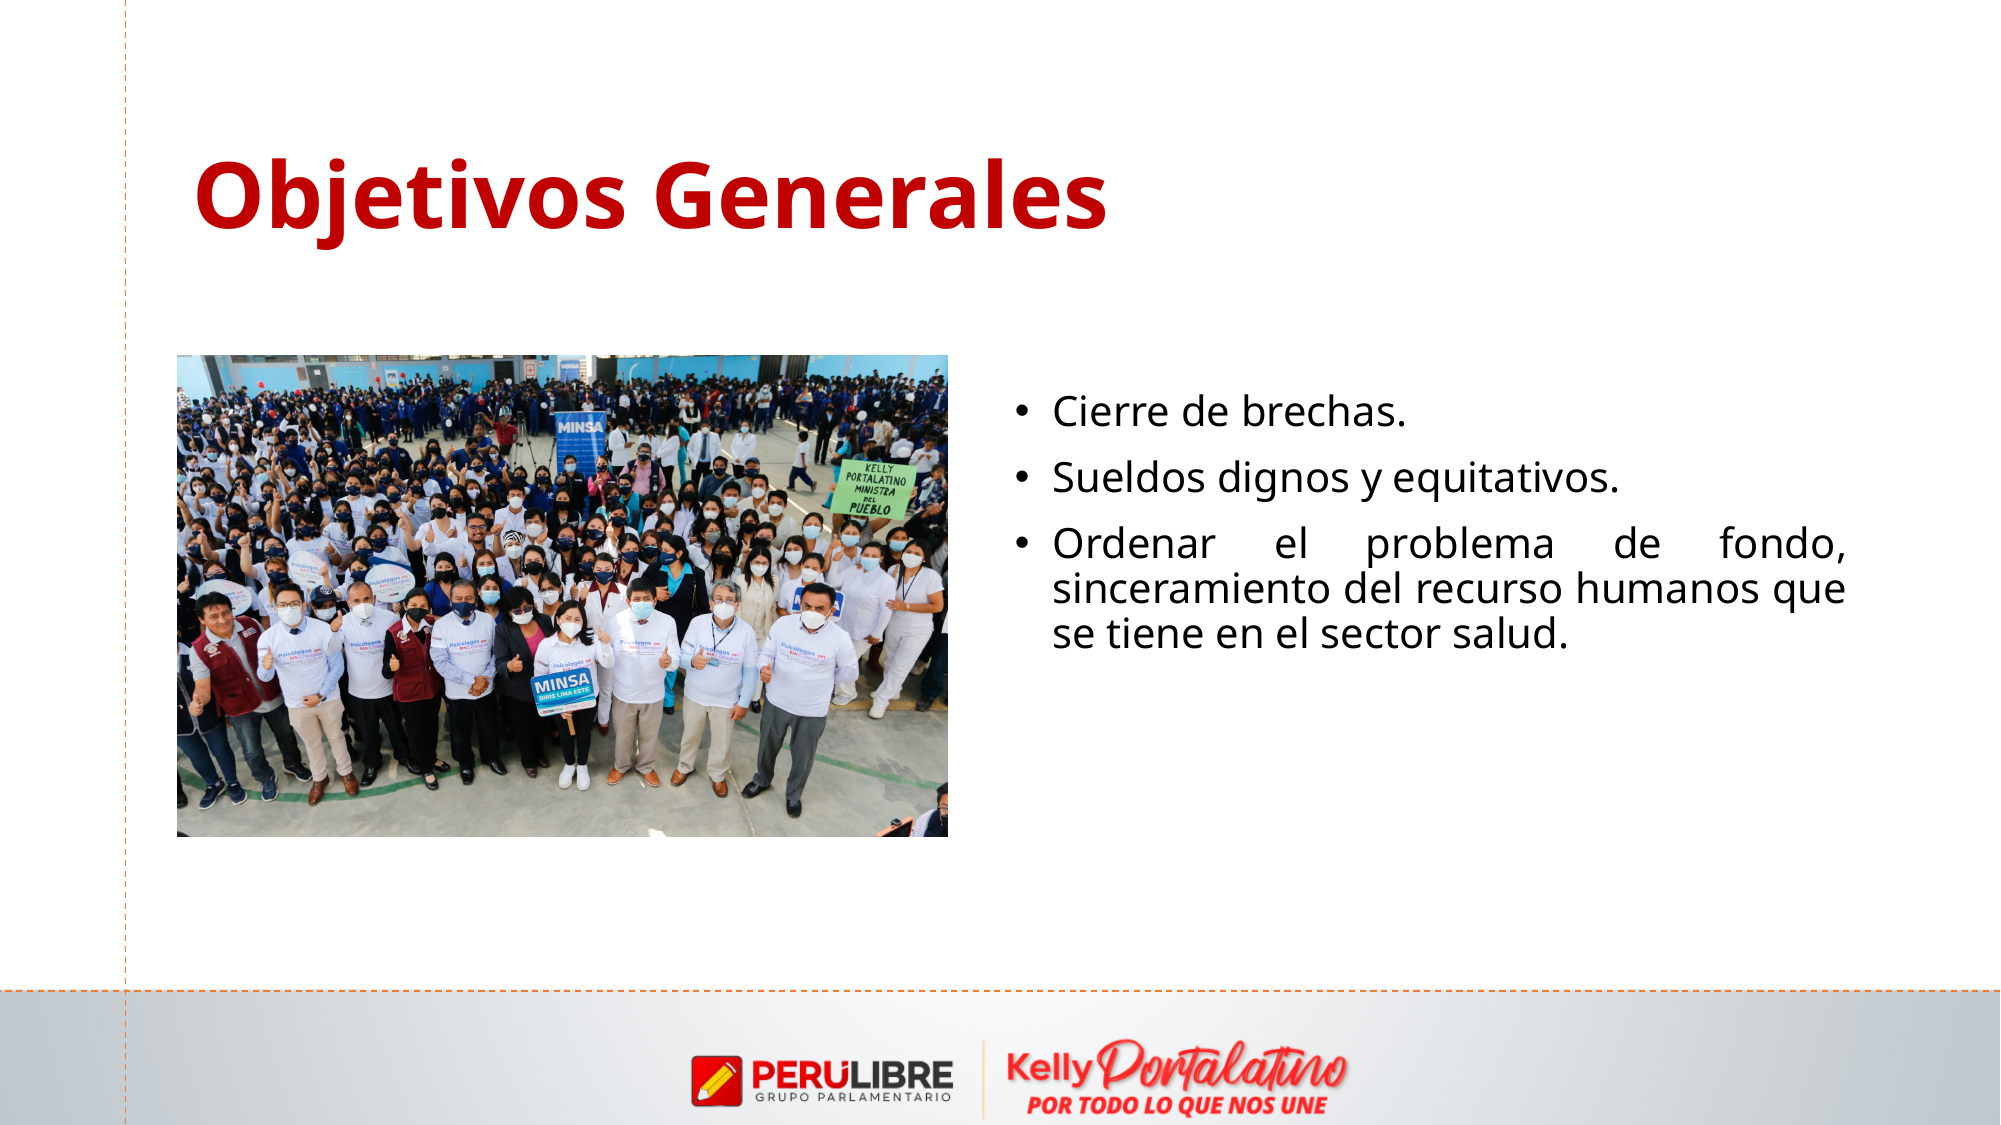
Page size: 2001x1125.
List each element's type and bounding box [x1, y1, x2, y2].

picture [177, 355, 948, 837]
text_box [0, 0, 2000, 1125]
